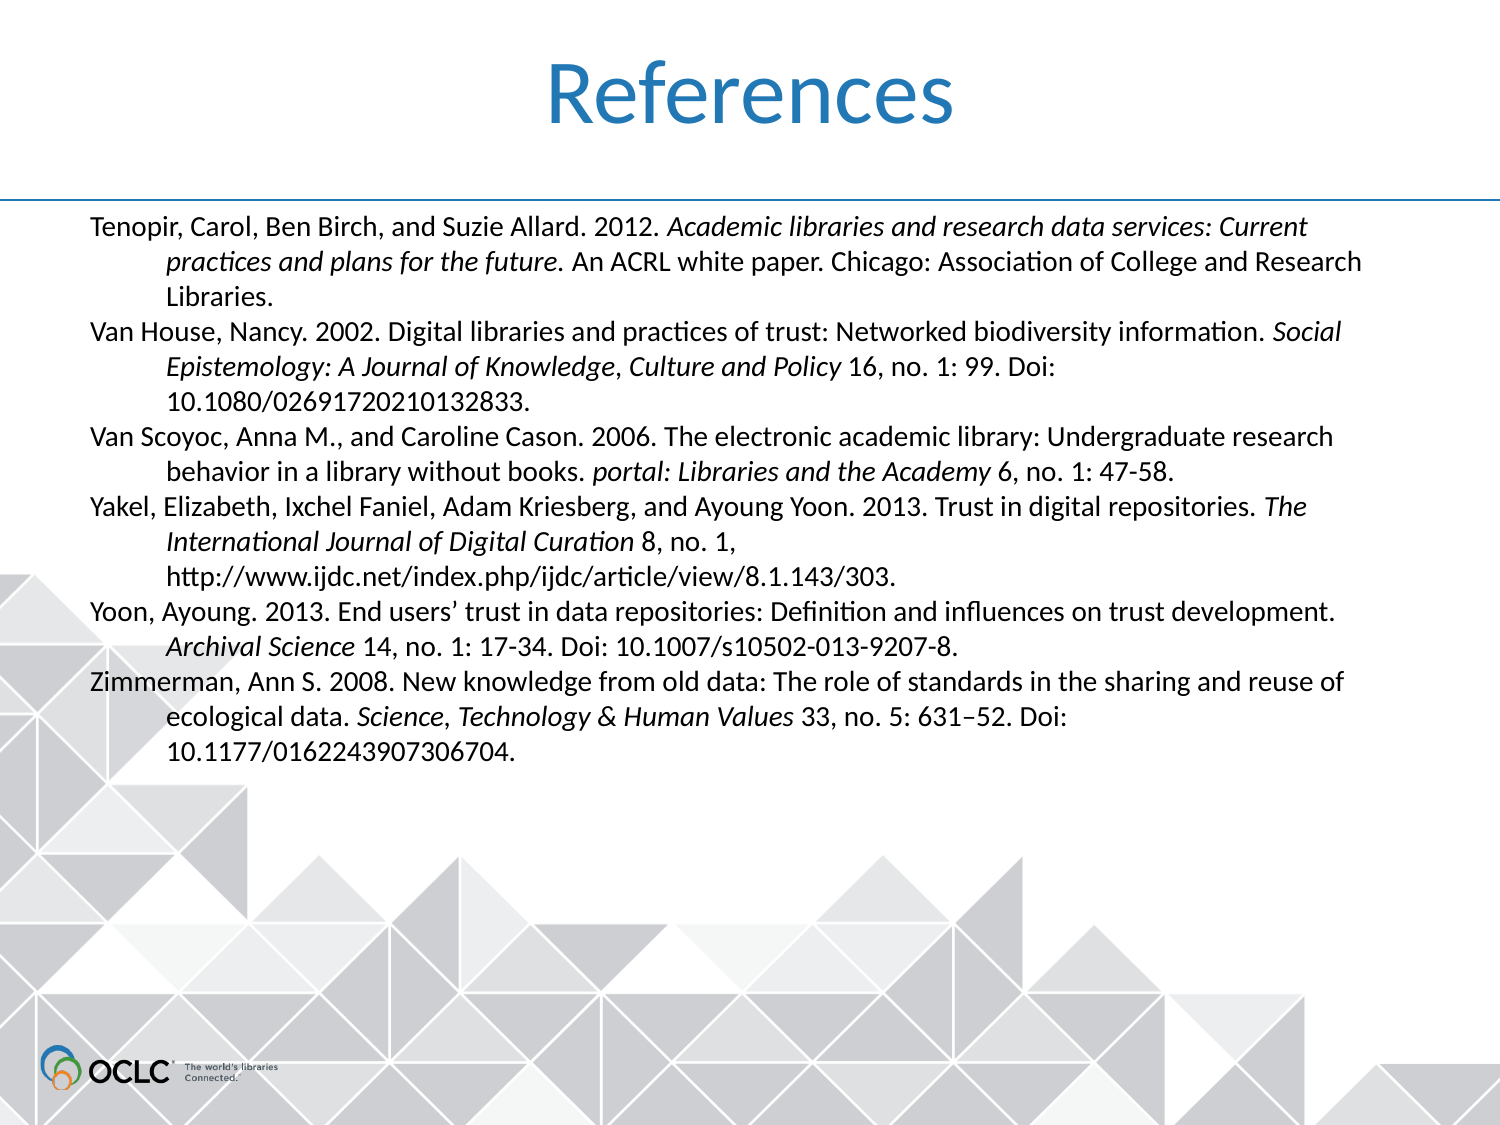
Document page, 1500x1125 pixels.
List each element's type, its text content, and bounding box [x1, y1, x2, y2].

title References [0, 0, 1500, 201]
list Tenopir, Carol, Ben Birch, and Suzie Allard. 2012. Academic libraries and research data services: Current practices and plans for the future. An ACRL white paper. Chicago: Association of College and Research Libraries. Van House, Nancy. 2002. Digital libraries and practices of trust: Networked biodiversity information. Social Epistemology: A Journal of Knowledge, Culture and Policy 16, no. 1: 99. Doi: 10.1080/02691720210132833. Van Scoyoc, Anna M., and Caroline Cason. 2006. The electronic academic library: Undergraduate research behavior in a library without books. portal: Libraries and the Academy 6, no. 1: 47-58. Yakel, Elizabeth, Ixchel Faniel, Adam Kriesberg, and Ayoung Yoon. 2013. Trust in digital repositories. The International Journal of Digital Curation 8, no. 1, http://www.ijdc.net/index.php/ijdc/article/view/8.1.143/303. Yoon, Ayoung. 2013. End users’ trust in data repositories: Definition and influences on trust development. Archival Science 14, no. 1: 17-34. Doi: 10.1007/s10502-013-9207-8. Zimmerman, Ann S. 2008. New knowledge from old data: The role of standards in the sharing and reuse of ecological data. Science, Technology & Human Values 33, no. 5: 631–52. Doi: 10.1177/0162243907306704. [75, 199, 1425, 1018]
picture [0, 201, 1500, 1125]
